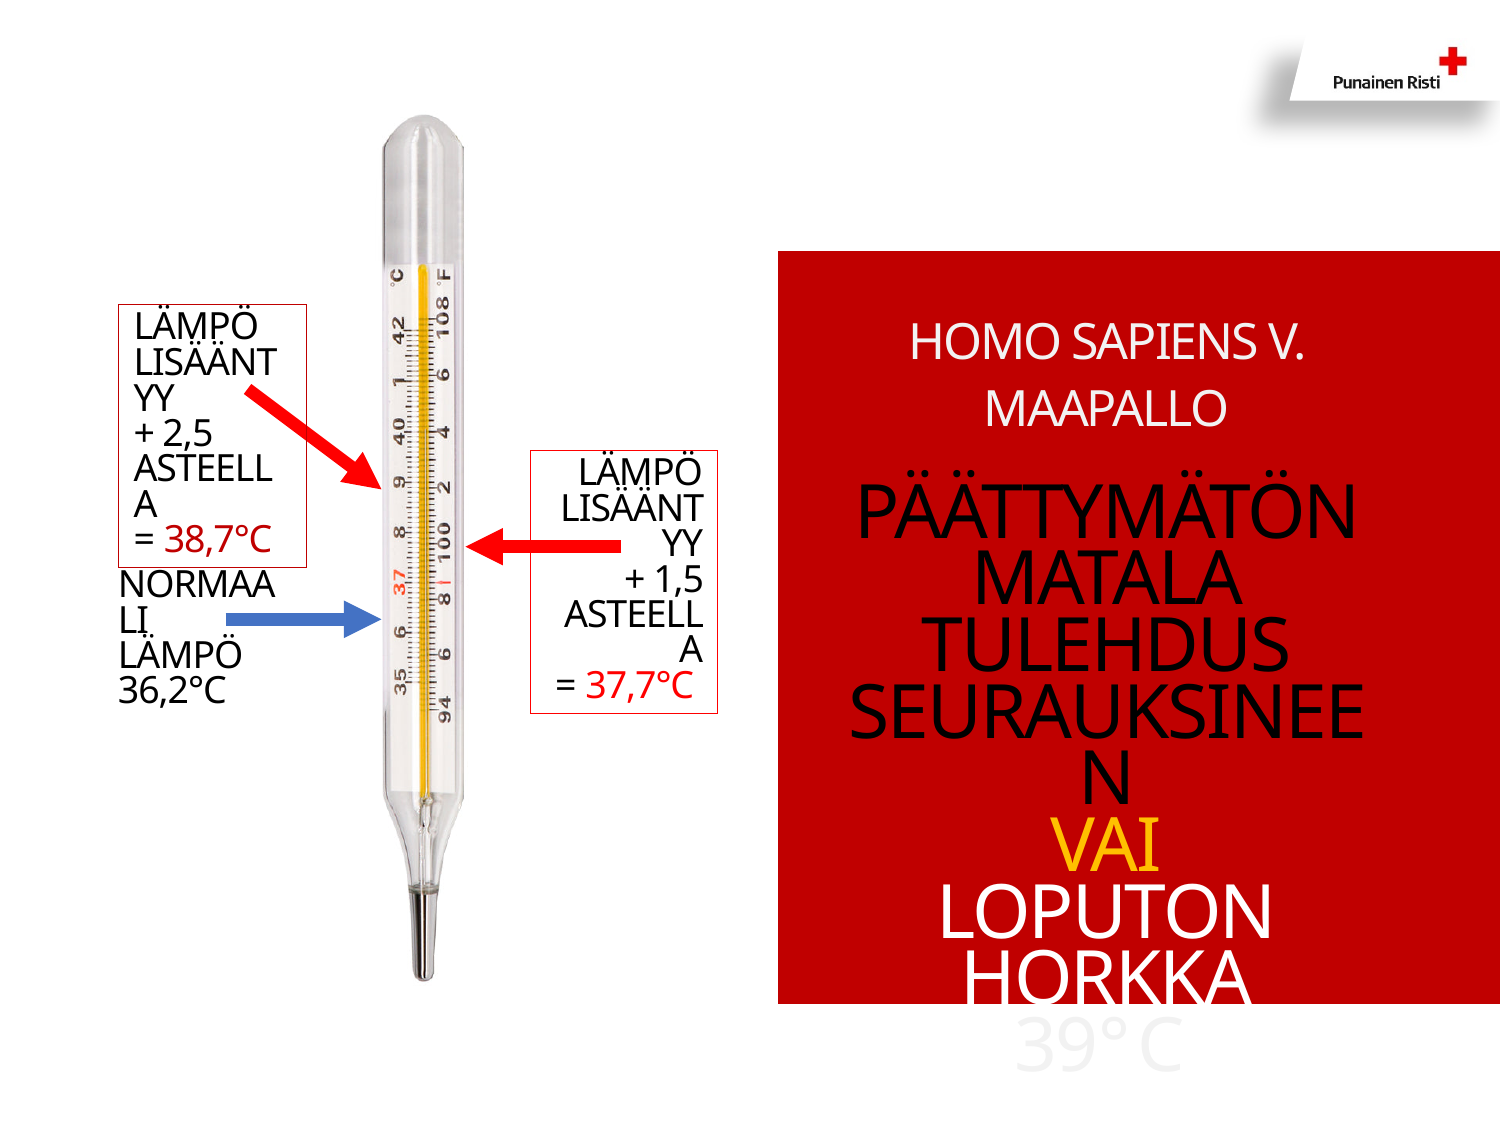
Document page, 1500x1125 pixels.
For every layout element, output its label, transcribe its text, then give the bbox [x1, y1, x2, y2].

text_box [1289, 32, 1500, 101]
picture [0, 0, 844, 1111]
text_box HOMO SAPIENS V. MAAPALLO PÄÄTTYMÄTÖN MATALA TULEHDUS SEURAUKSINEEN VAI LOPUTON HORKKA 39° C VAIHEILLA? [814, 295, 1399, 1125]
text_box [247, 388, 382, 490]
text_box [844, 249, 1500, 1006]
